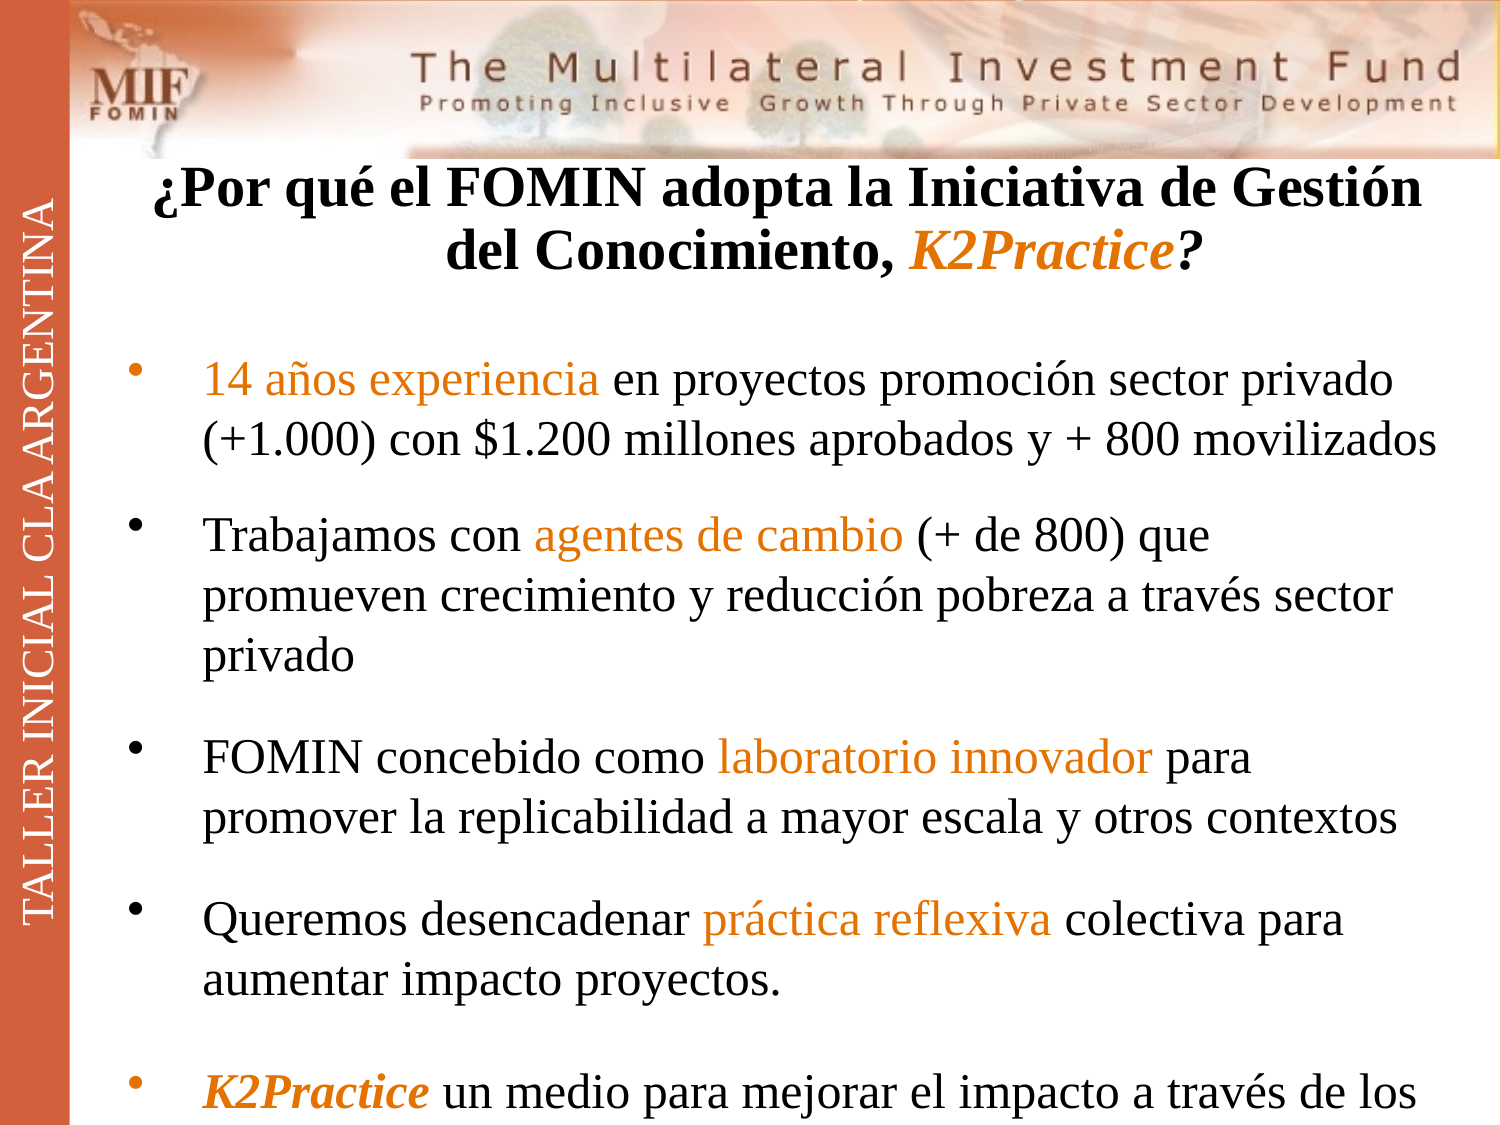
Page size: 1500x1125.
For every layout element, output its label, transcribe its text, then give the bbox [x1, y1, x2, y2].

text_box TALLER INICIAL CLA ARGENTINA [0, 0, 70, 1125]
text_box ¿Por qué el FOMIN adopta la Iniciativa de Gestión del Conocimiento, K2Practice? 14 años experiencia en proyectos promoción sector privado (+1.000) con $1.200 millones aprobados y + 800 movilizados Trabajamos con agentes de cambio (+ de 800) que promueven crecimiento y reducción pobreza a través sector privado FOMIN concebido como laboratorio innovador para promover la replicabilidad a mayor escala y otros contextos Queremos desencadenar práctica reflexiva colectiva para aumentar impacto proyectos. K2Practice un medio para mejorar el impacto a través de los proyectos con Uds. de protagonistas [112, 167, 1463, 1125]
picture [62, 0, 1500, 160]
